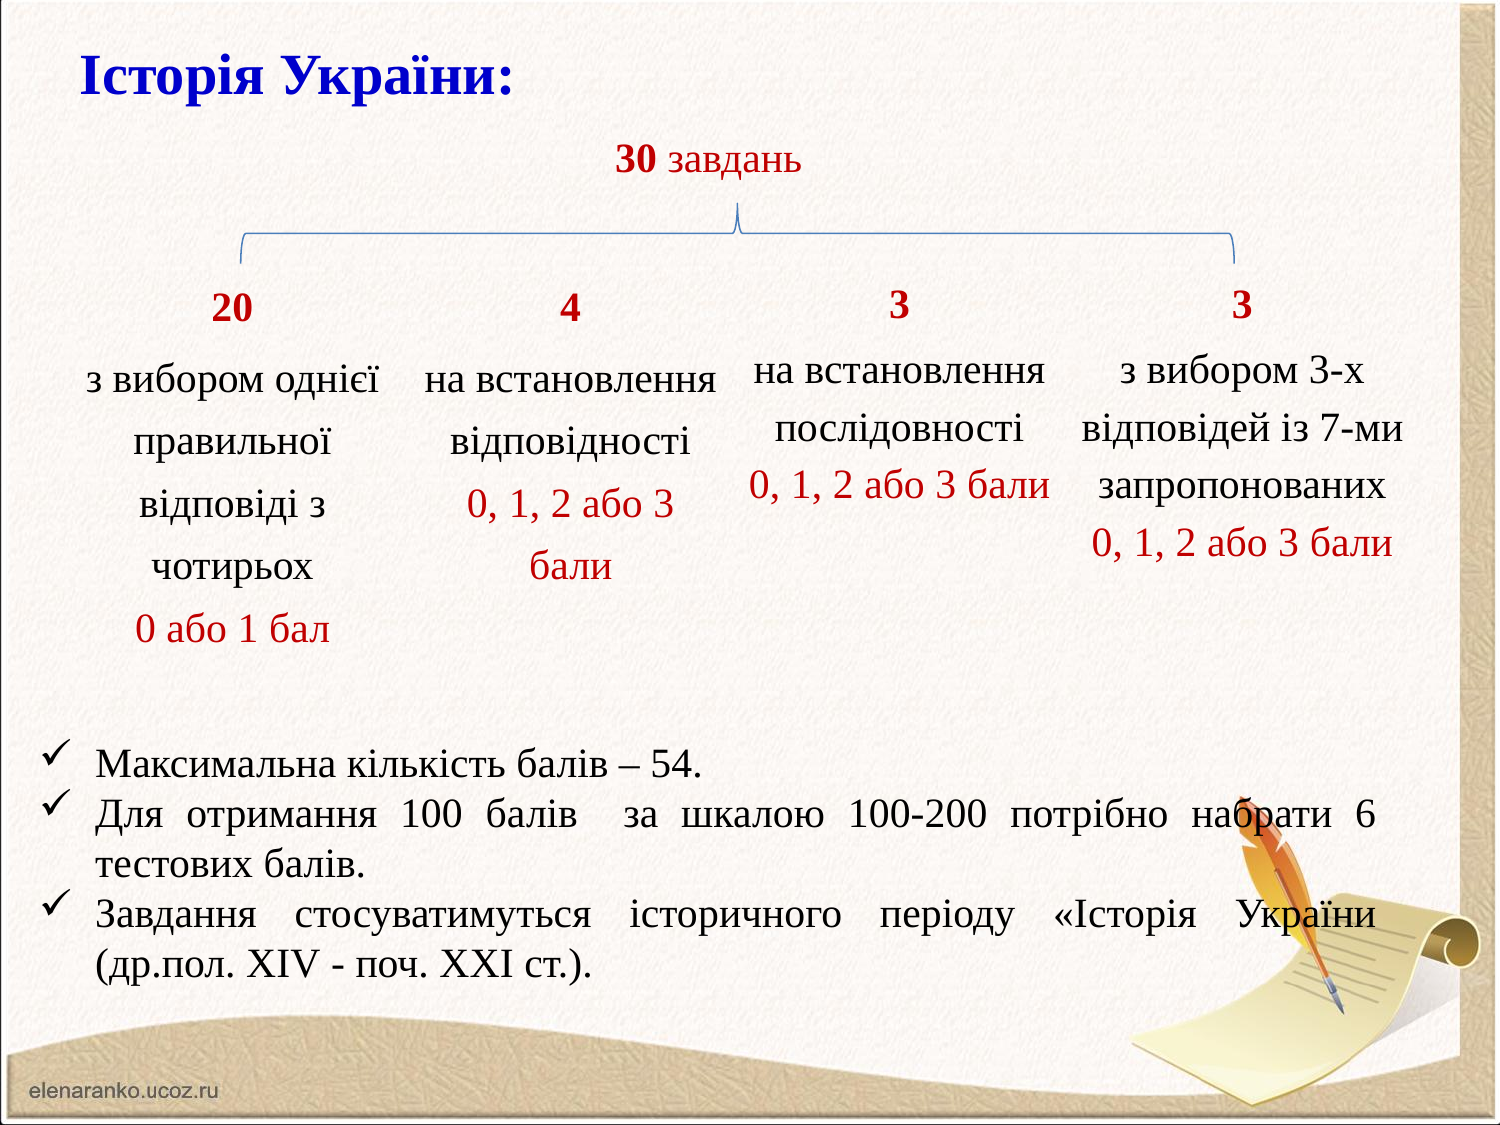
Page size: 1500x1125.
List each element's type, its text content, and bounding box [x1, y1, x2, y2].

text_box 4 на встановлення відповідності 0, 1, 2 або 3 бали [423, 279, 718, 688]
text_box 20 з вибором однієї правильної відповіді з чотирьох 0 або 1 бал [60, 272, 405, 728]
text_box Максимальна кількість балів – 54. Для отримання 100 балів за шкалою 100-200 потрібно набрати 6 тестових балів. Завдання стосуватимуться історичного періоду «Історія України (др.пол. ХІV - поч. ХХІ ст.). [24, 728, 1392, 1125]
text_box [239, 202, 1235, 264]
text_box 3 на встановлення послідовності 0, 1, 2 або 3 бали [746, 276, 1054, 664]
text_box [1315, 529, 1346, 635]
text_box Історія України: 30 завдань [64, 28, 1353, 189]
picture [0, 0, 1500, 1125]
text_box 3 з вибором 3-х відповідей із 7-ми запропонованих 0, 1, 2 або 3 бали [1073, 276, 1412, 664]
